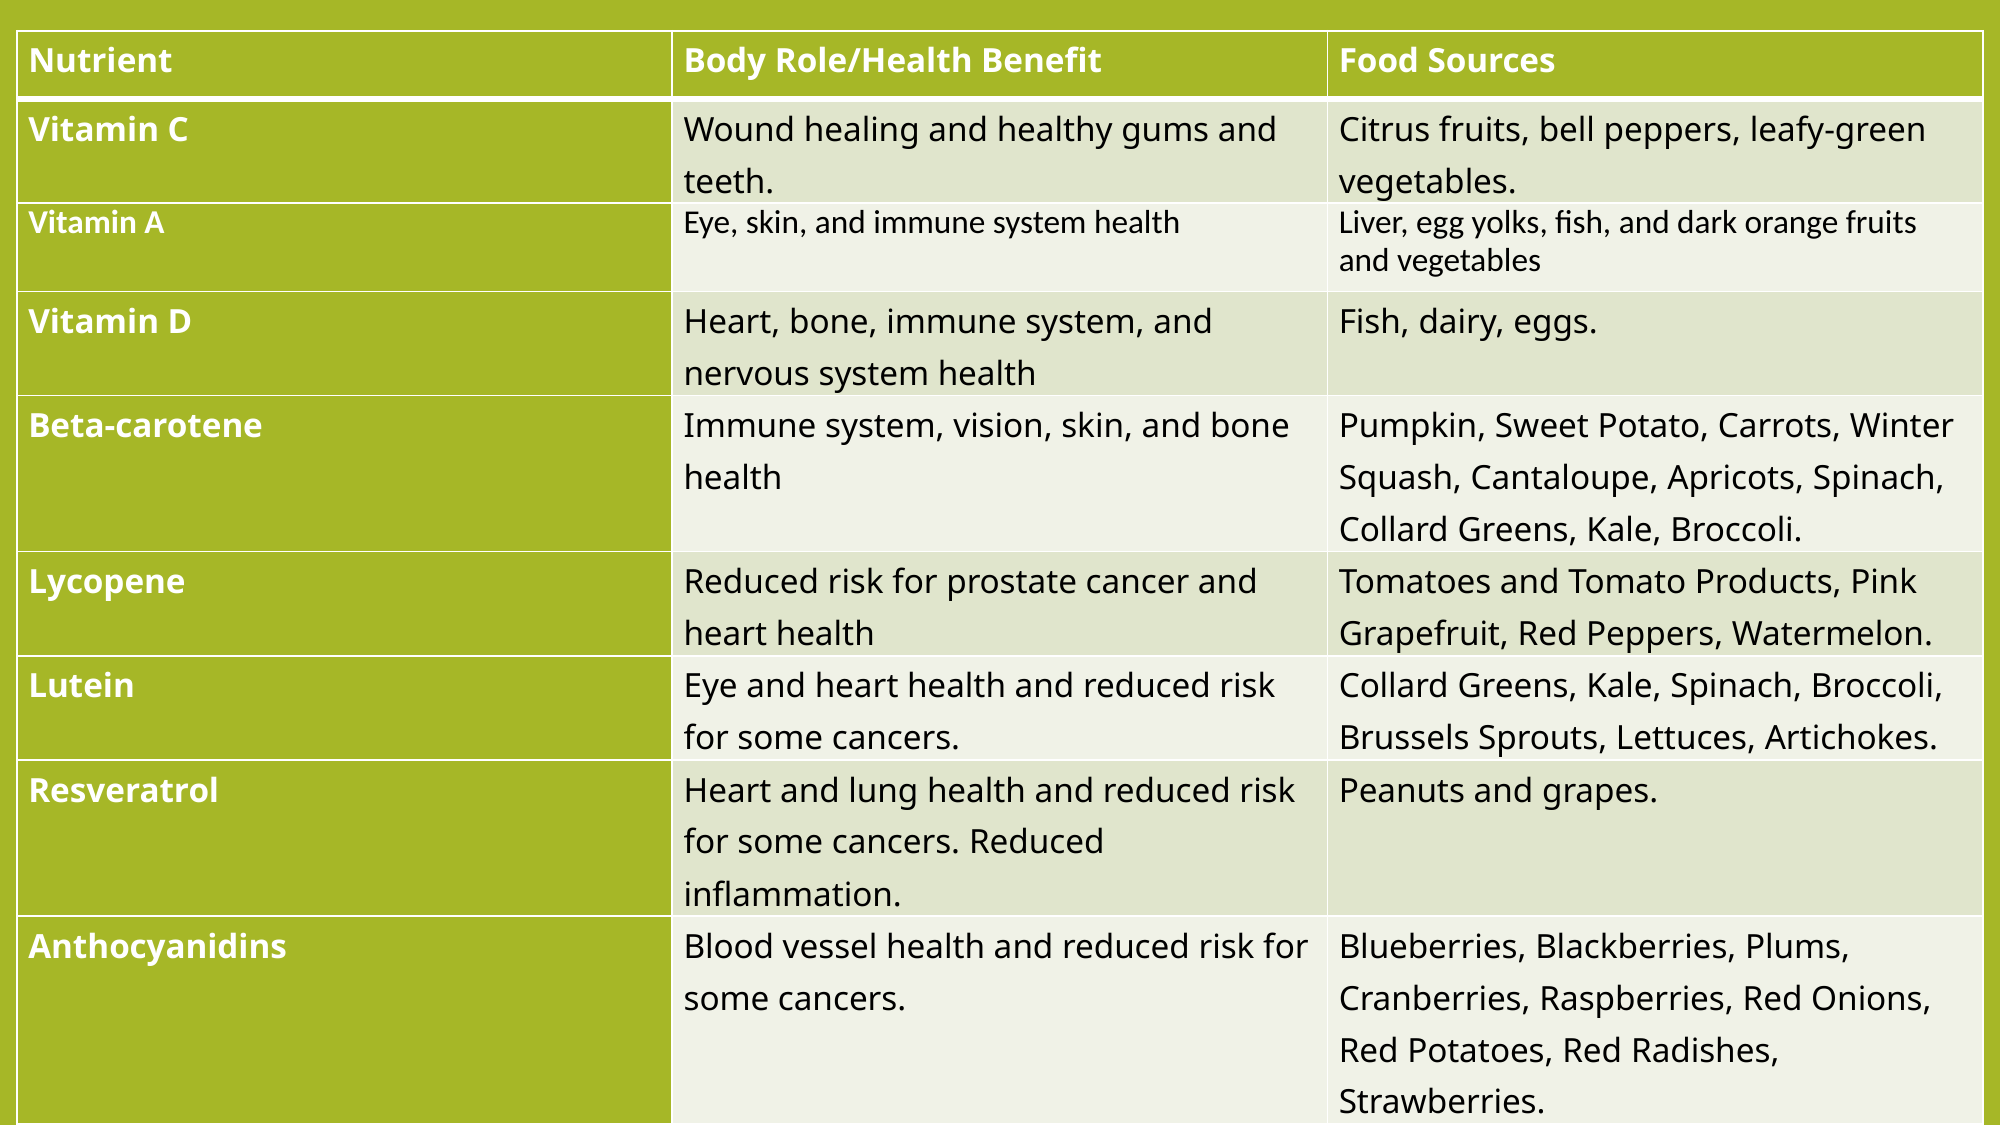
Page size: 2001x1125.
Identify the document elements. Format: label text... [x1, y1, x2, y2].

table_cell Immune system, vision, skin, and bone health [673, 396, 1327, 551]
table_cell Fish, dairy, eggs. [1328, 292, 1982, 395]
table_cell Collard Greens, Kale, Spinach, Broccoli, Brussels Sprouts, Lettuces, Artichokes. [1328, 657, 1982, 759]
table_cell Anthocyanidins [18, 917, 671, 1123]
table_cell Lutein [18, 657, 671, 759]
table_cell Tomatoes and Tomato Products, Pink Grapefruit, Red Peppers, Watermelon. [1328, 552, 1982, 655]
table_cell Eye and heart health and reduced risk for some cancers. [673, 657, 1327, 759]
table_header Food Sources [1328, 32, 1982, 96]
table_header Nutrient [18, 32, 671, 96]
table_cell Lycopene [18, 552, 671, 655]
table_cell Vitamin A [18, 204, 671, 291]
table_header Body Role/Health Benefit [673, 32, 1327, 96]
table_cell Reduced risk for prostate cancer and heart health [673, 552, 1327, 655]
table_cell Blood vessel health and reduced risk for some cancers. [673, 917, 1327, 1123]
table_cell Peanuts and grapes. [1328, 761, 1982, 915]
table_cell Heart and lung health and reduced risk for some cancers. Reduced inflammation. [673, 761, 1327, 915]
table_cell Resveratrol [18, 761, 671, 915]
table_cell Pumpkin, Sweet Potato, Carrots, Winter Squash, Cantaloupe, Apricots, Spinach, Collard Greens, Kale, Broccoli. [1328, 396, 1982, 551]
table_cell Heart, bone, immune system, and nervous system health [673, 292, 1327, 395]
table_cell Citrus fruits, bell peppers, leafy-green vegetables. [1328, 102, 1982, 202]
table_cell Eye, skin, and immune system health [673, 204, 1327, 291]
table_cell Vitamin D [18, 292, 671, 395]
table_cell Vitamin C [18, 102, 671, 202]
table_cell Wound healing and healthy gums and teeth. [673, 102, 1327, 202]
table_cell Beta-carotene [18, 396, 671, 551]
table_cell Liver, egg yolks, fish, and dark orange fruits and vegetables [1328, 204, 1982, 291]
table_cell Blueberries, Blackberries, Plums, Cranberries, Raspberries, Red Onions, Red Potatoes, Red Radishes, Strawberries. [1328, 917, 1982, 1123]
